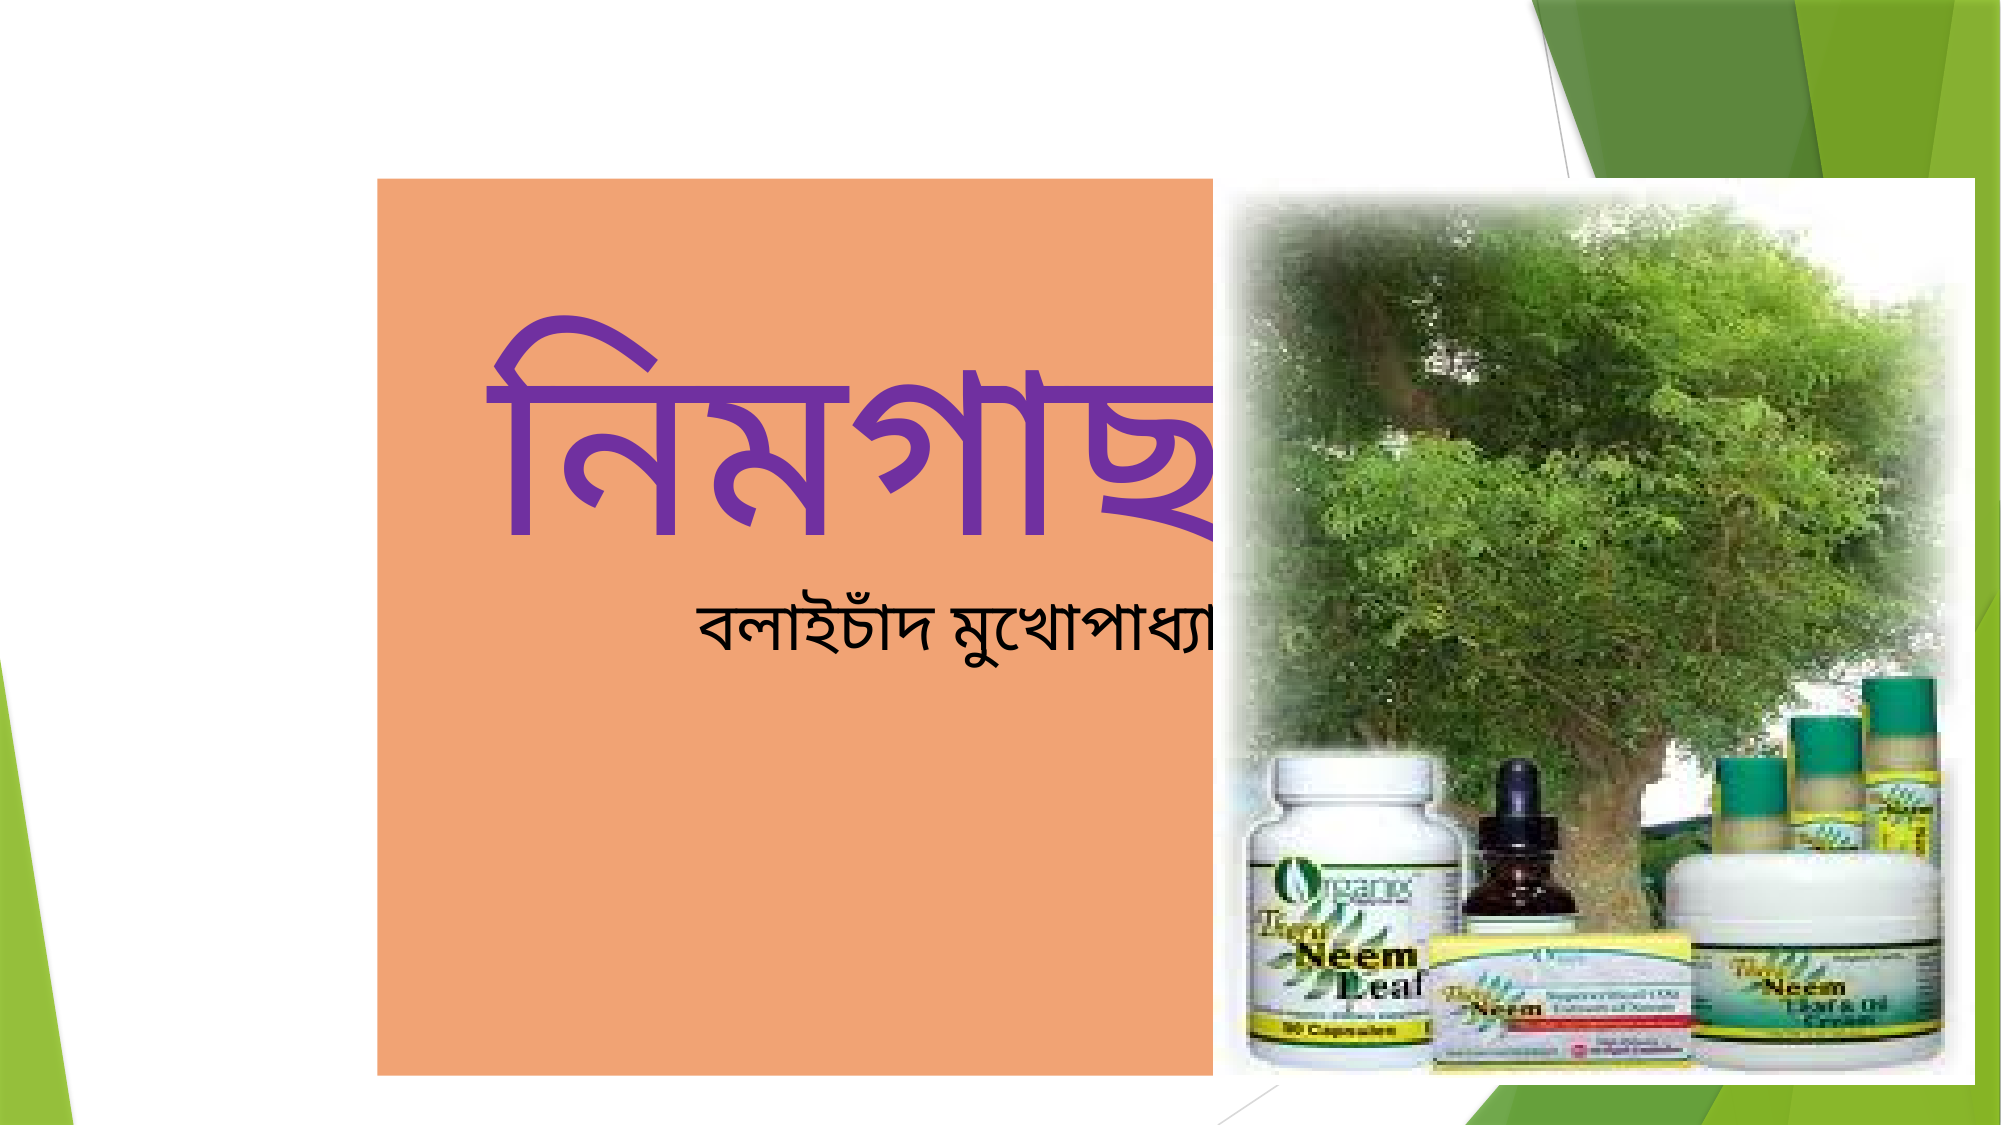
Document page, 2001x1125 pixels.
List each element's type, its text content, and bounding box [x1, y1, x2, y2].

text_box নিমগাছ বলাইচাঁদ মুখোপাধ্যায় [377, 178, 1211, 1076]
picture [1212, 178, 1976, 1086]
